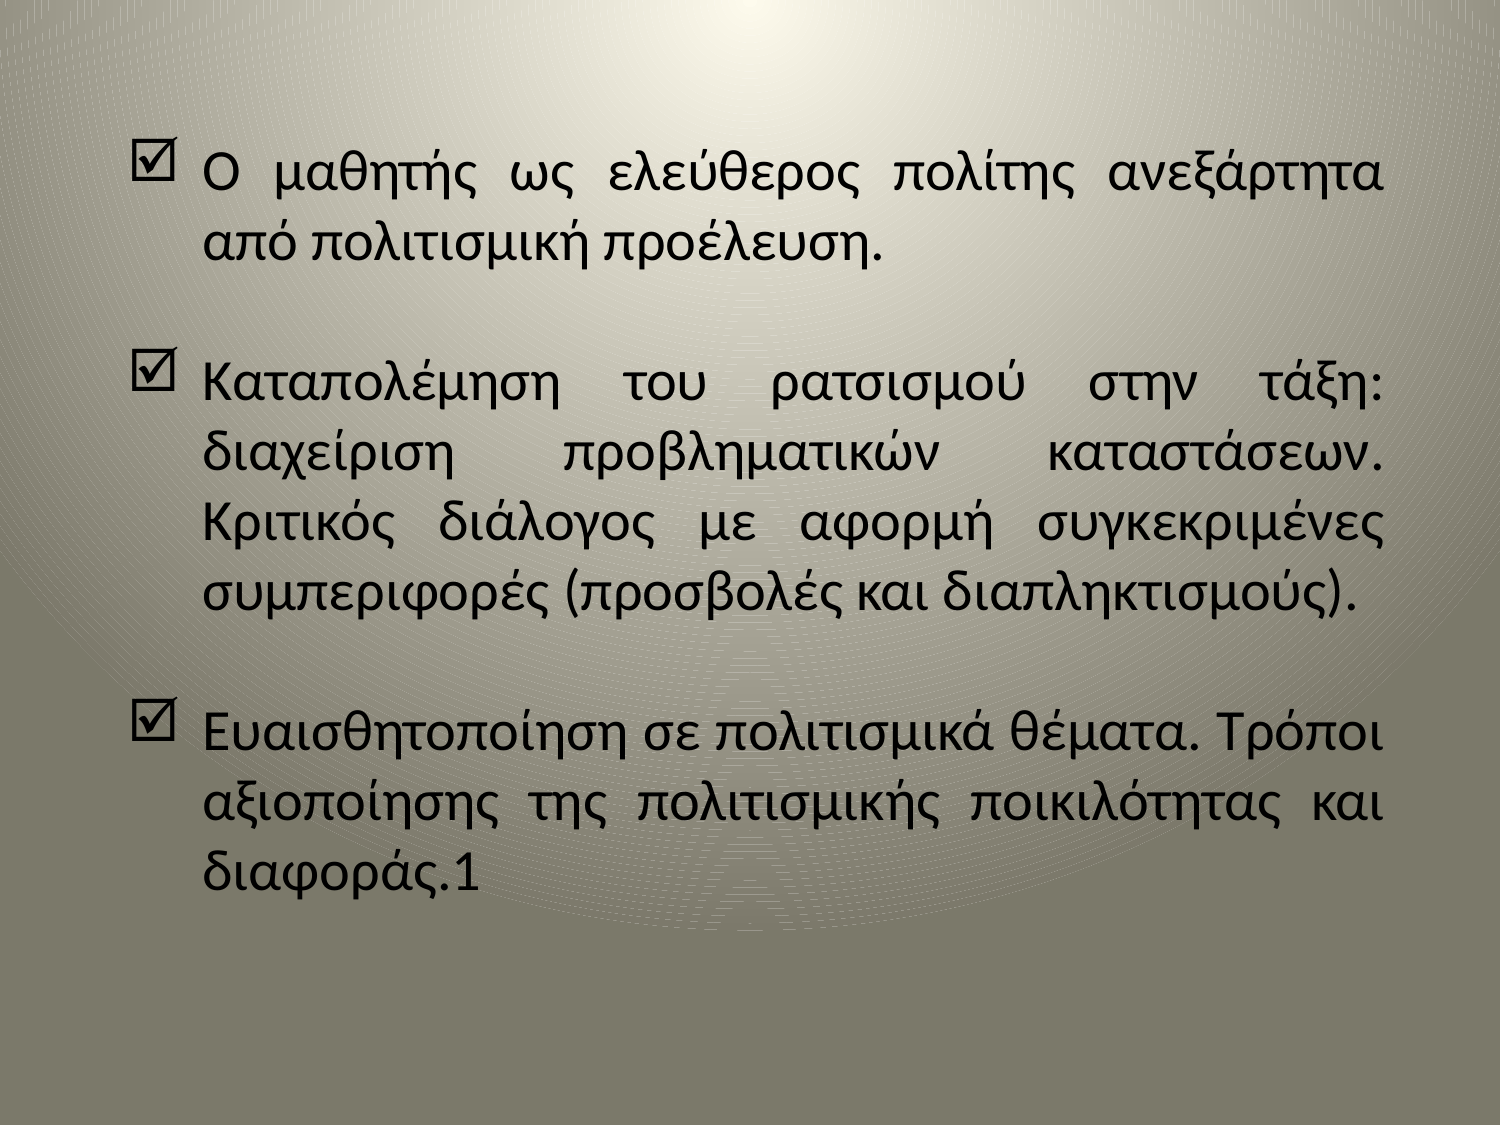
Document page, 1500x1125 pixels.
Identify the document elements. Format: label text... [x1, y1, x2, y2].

text_box Ο μαθητής ως ελεύθερος πολίτης ανεξάρτητα από πολιτισμική προέλευση. Καταπολέμηση του ρατσισμού στην τάξη: διαχείριση προβληματικών καταστάσεων. Κριτικός διάλογος με αφορμή συγκεκριμένες συμπεριφορές (προσβολές και διαπληκτισμούς). Ευαισθητοποίηση σε πολιτισμικά θέματα. Τρόποι αξιοποίησης της πολιτισμικής ποικιλότητας και διαφοράς.1 [112, 125, 1400, 910]
